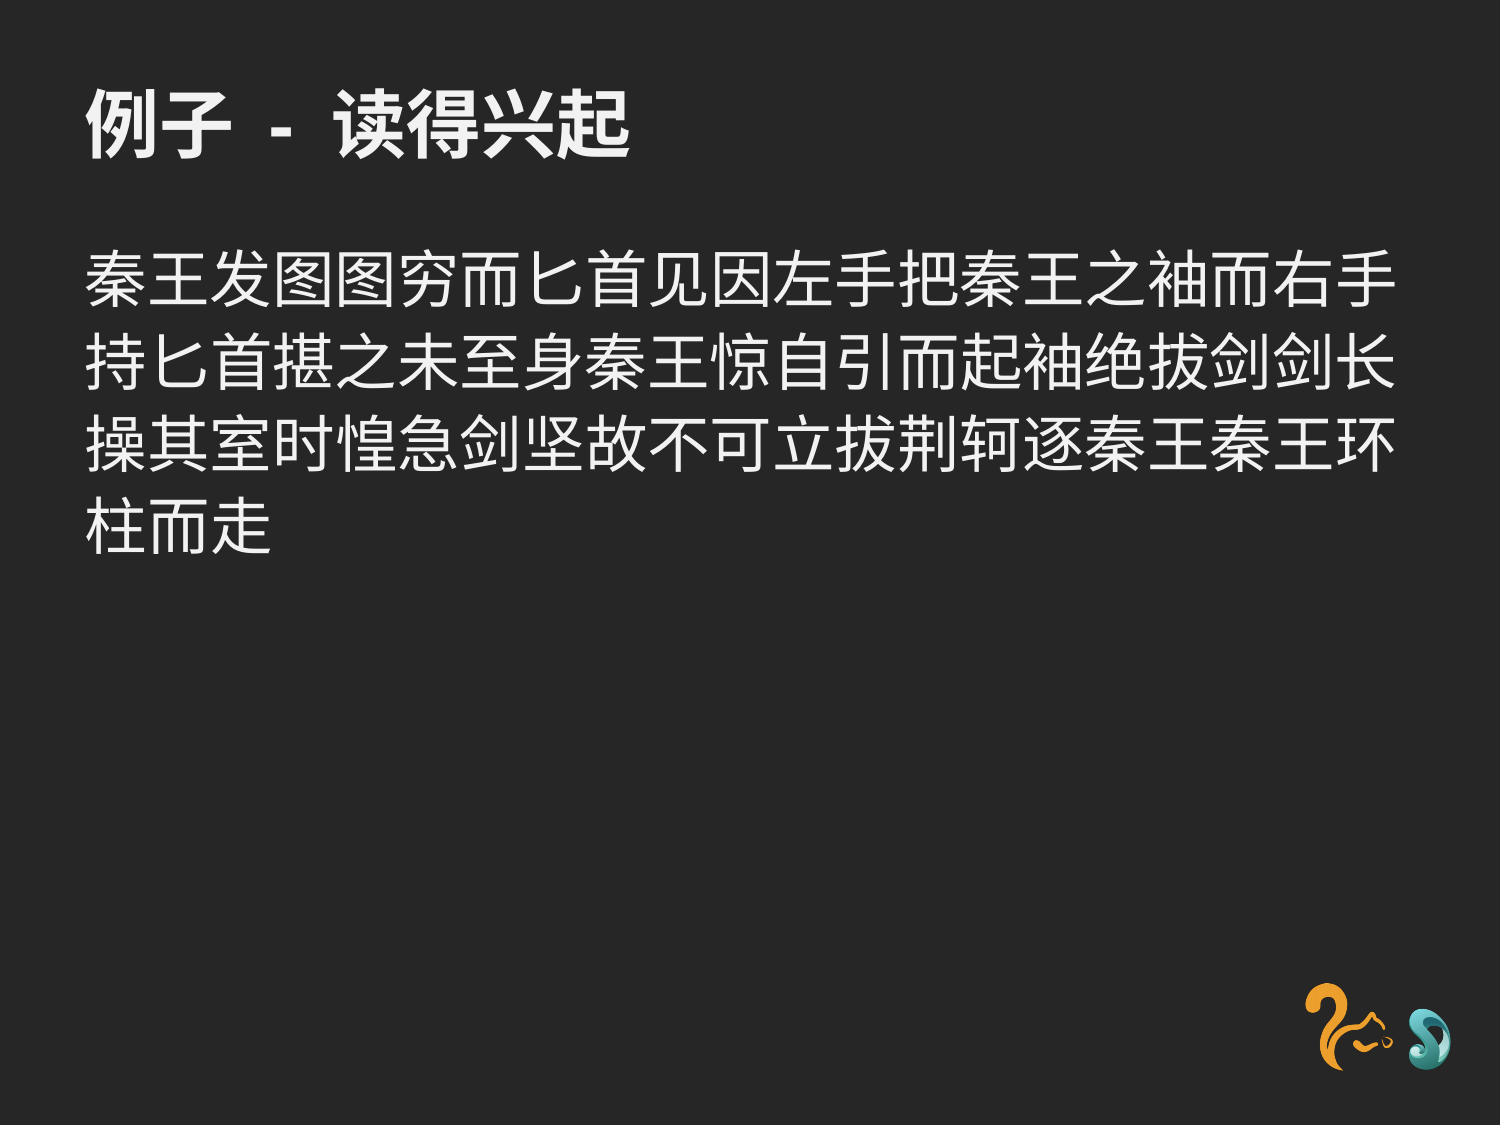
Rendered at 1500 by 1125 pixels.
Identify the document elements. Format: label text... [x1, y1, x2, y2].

list 秦王发图图穷而匕首见因左手把秦王之袖而右手持匕首揕之未至身秦王惊自引而起袖绝拔剑剑长操其室时惶急剑坚故不可立拔荆轲逐秦王秦王环柱而走 [69, 225, 1429, 1013]
picture [1407, 1007, 1452, 1072]
picture [1305, 1013, 1395, 1072]
title 例子 - 读得兴起 [69, 59, 1429, 196]
